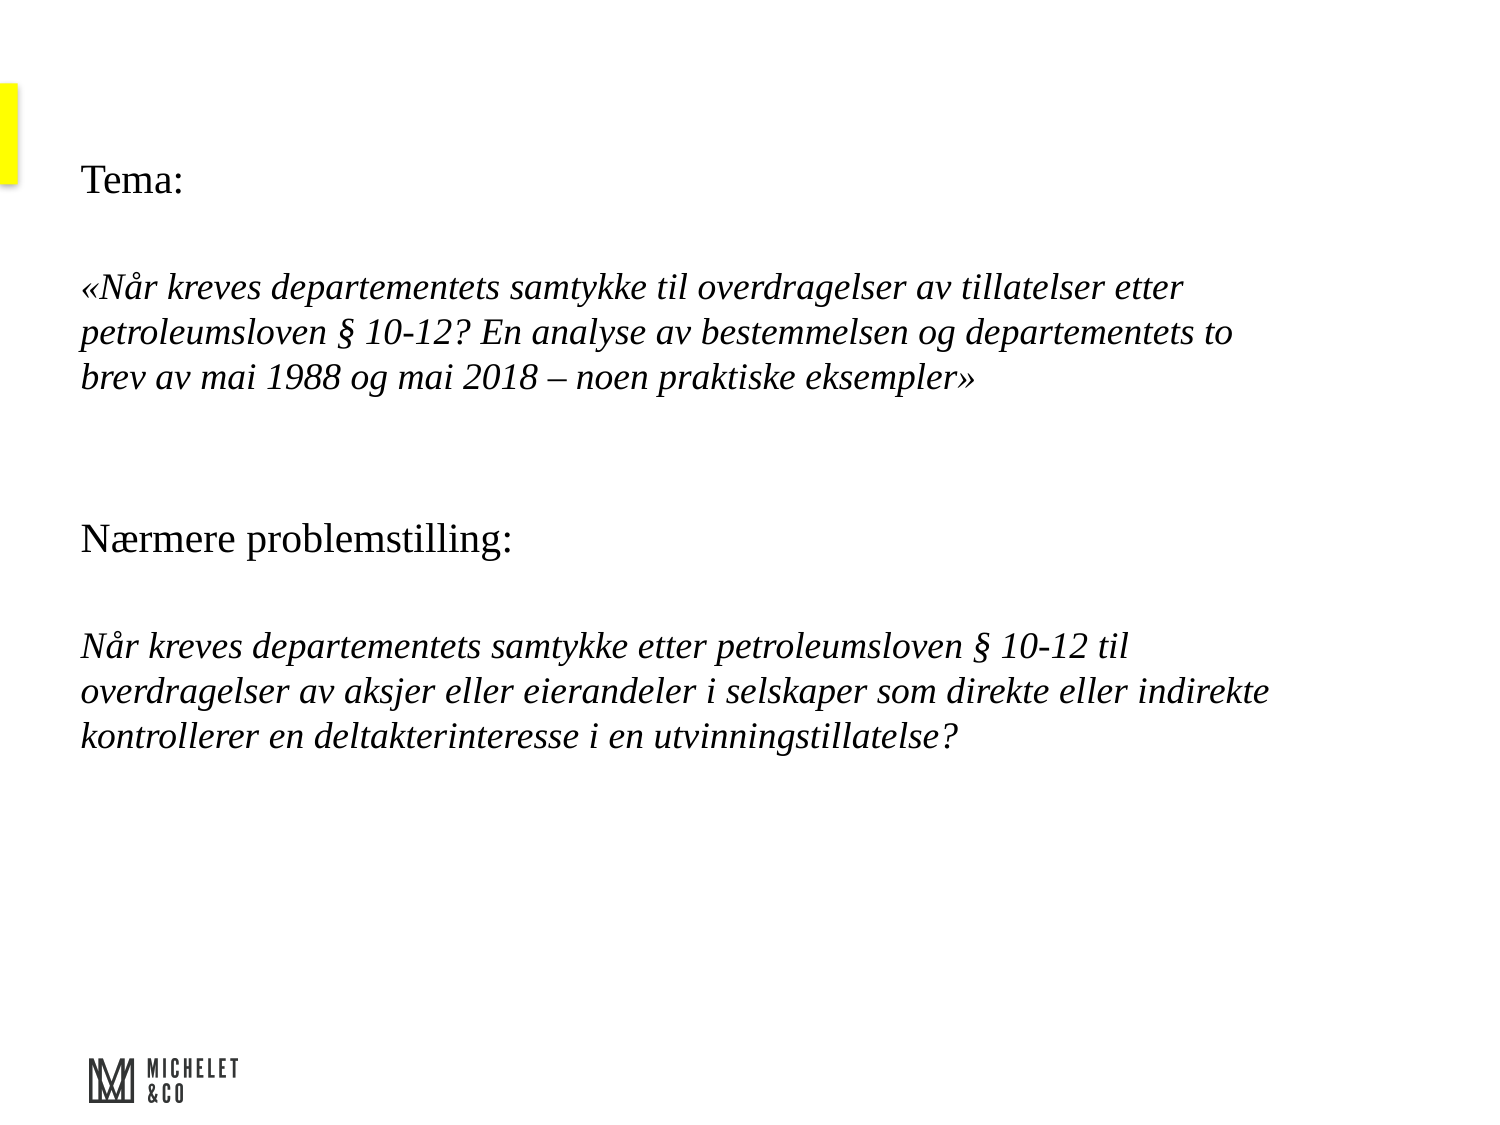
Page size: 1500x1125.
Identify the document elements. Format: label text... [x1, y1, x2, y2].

picture [89, 1058, 238, 1103]
list Tema: «Når kreves departementets samtykke til overdragelser av tillatelser etter petroleumsloven § 10-12? En analyse av bestemmelsen og departementets to brev av mai 1988 og mai 2018 – noen praktiske eksempler» Nærmere problemstilling: Når kreves departementets samtykke etter petroleumsloven § 10-12 til overdragelser av aksjer eller eierandeler i selskaper som direkte eller indirekte kontrollerer en deltakterinteresse i en utvinningstillatelse? [65, 144, 1301, 879]
